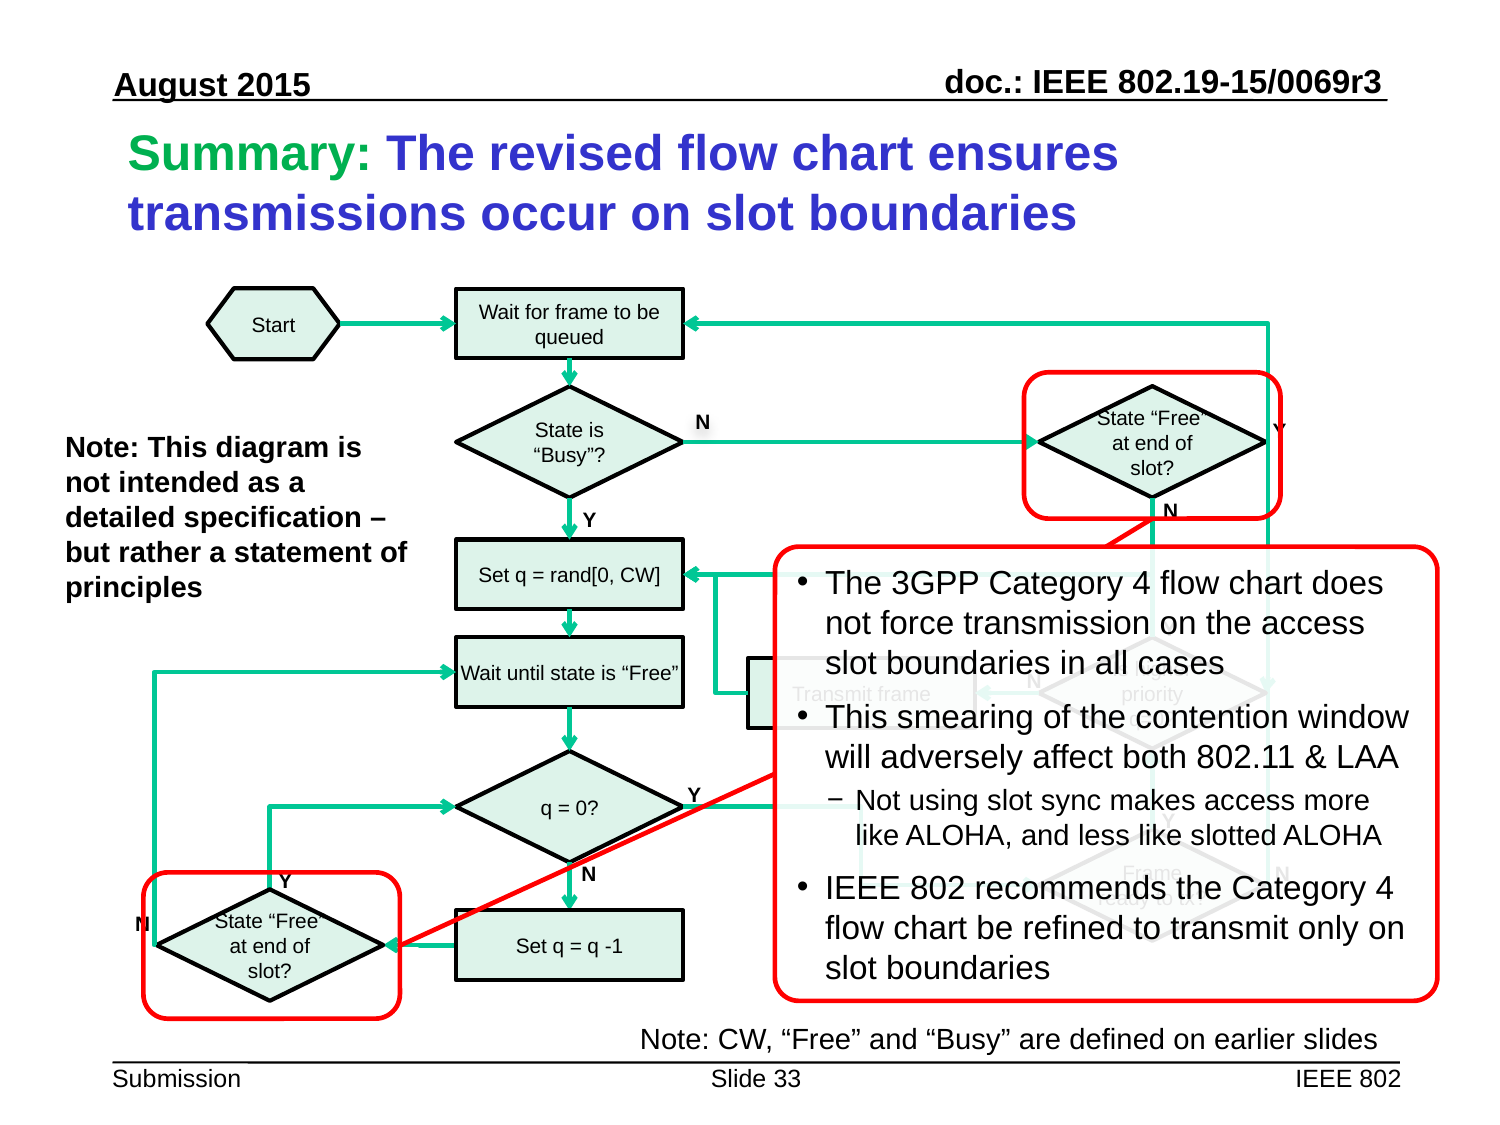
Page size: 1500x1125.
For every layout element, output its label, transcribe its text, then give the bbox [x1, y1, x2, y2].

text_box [1106, 518, 1153, 547]
slide_number Slide 33 [709, 1061, 803, 1093]
title Summary: The revised flow chart ensures transmissions occur on slot boundaries [112, 112, 1388, 288]
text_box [122, 288, 1290, 1002]
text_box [399, 773, 776, 946]
text_box The 3GPP Category 4 flow chart does not force transmission on the access slot boundaries in all cases This smearing of the contention window will adversely affect both 802.11 & LAA Not using slot sync makes access more like ALOHA, and less like slotted ALOHA IEEE 802 recommends the Category 4 flow chart be refined to transmit only on slot boundaries [1294, 546, 1438, 1001]
footer IEEE 802 [1294, 1061, 1402, 1093]
text_box Note: This diagram is not intended as a detailed specification – but rather a statement of principles [49, 421, 117, 634]
text_box [147, 1008, 396, 1019]
text_box Note: CW, “Free” and “Busy” are defined on earlier slides [624, 1012, 1400, 1058]
